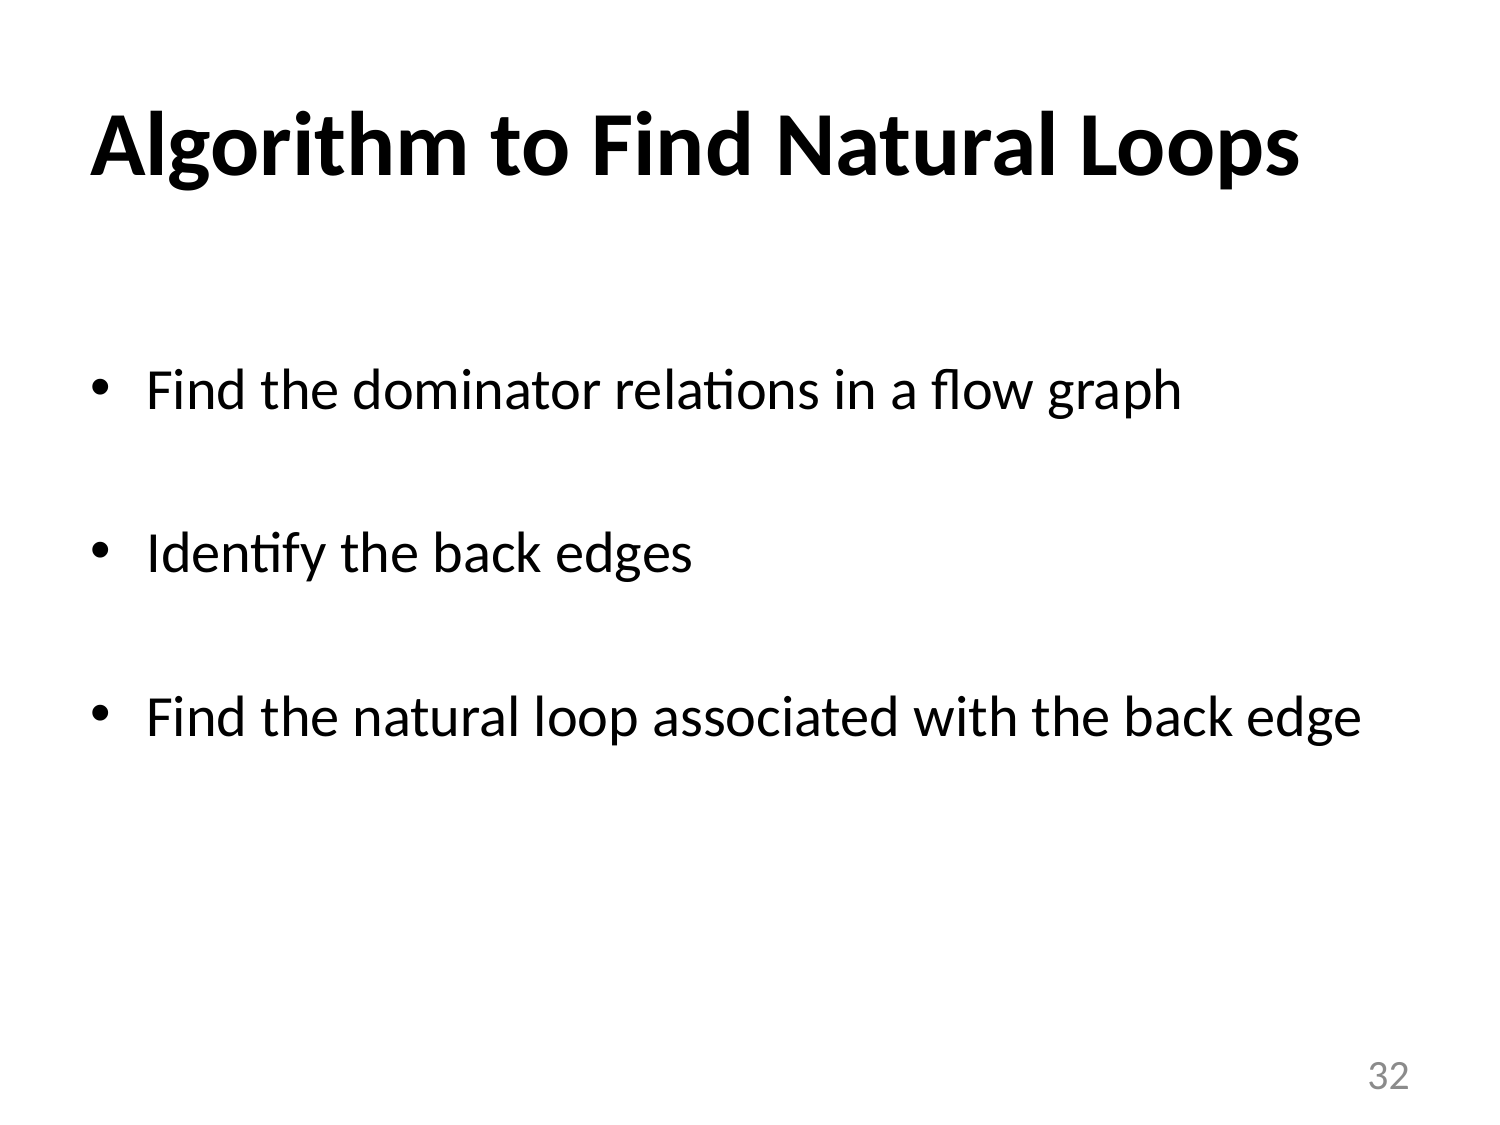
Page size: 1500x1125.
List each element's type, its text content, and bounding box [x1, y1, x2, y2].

title Algorithm to Find Natural Loops [75, 45, 1425, 233]
slide_number 32 [1074, 1042, 1425, 1103]
list Find the dominator relations in a flow graph Identify the back edges Find the natural loop associated with the back edge [75, 262, 1425, 1005]
